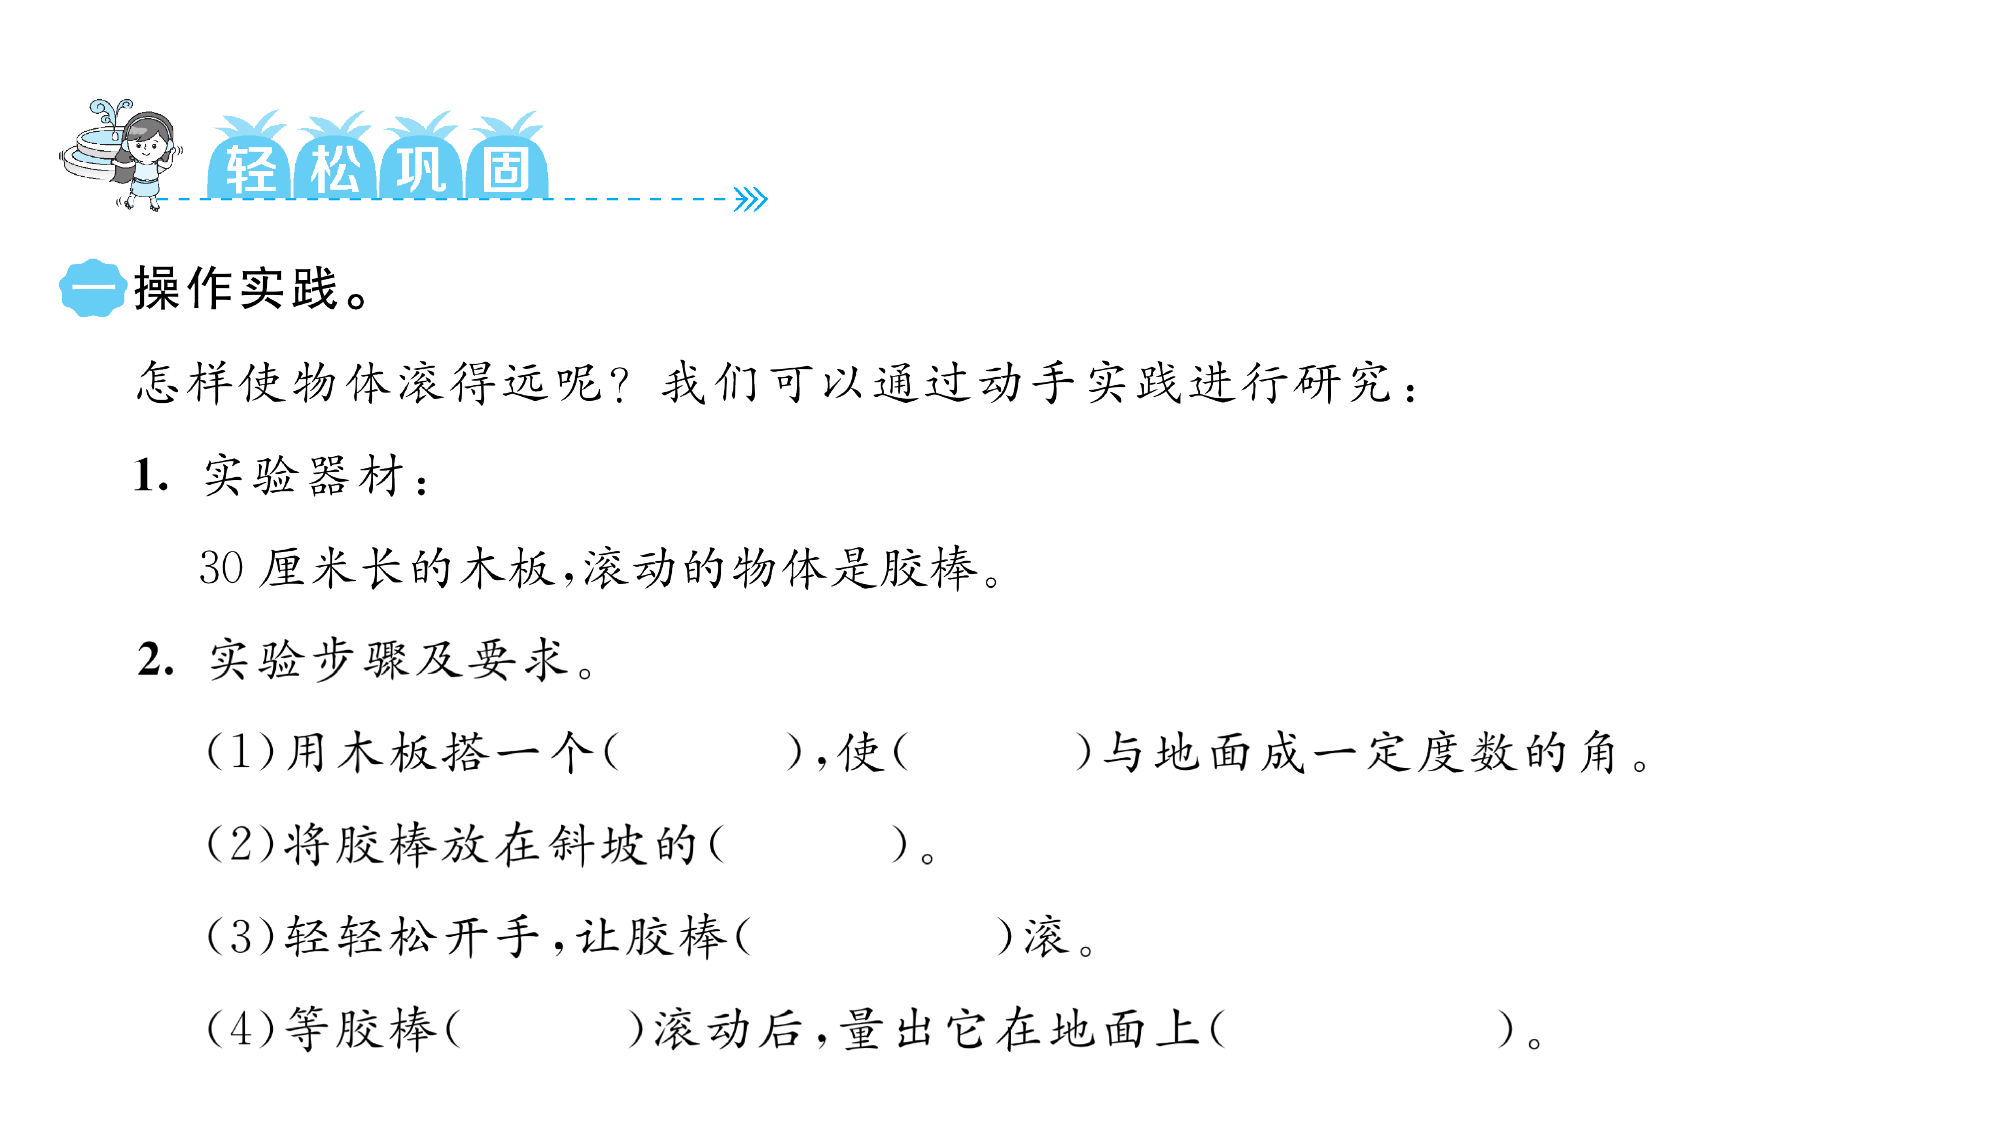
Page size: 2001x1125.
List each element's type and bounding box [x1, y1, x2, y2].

picture [55, 83, 1945, 1083]
